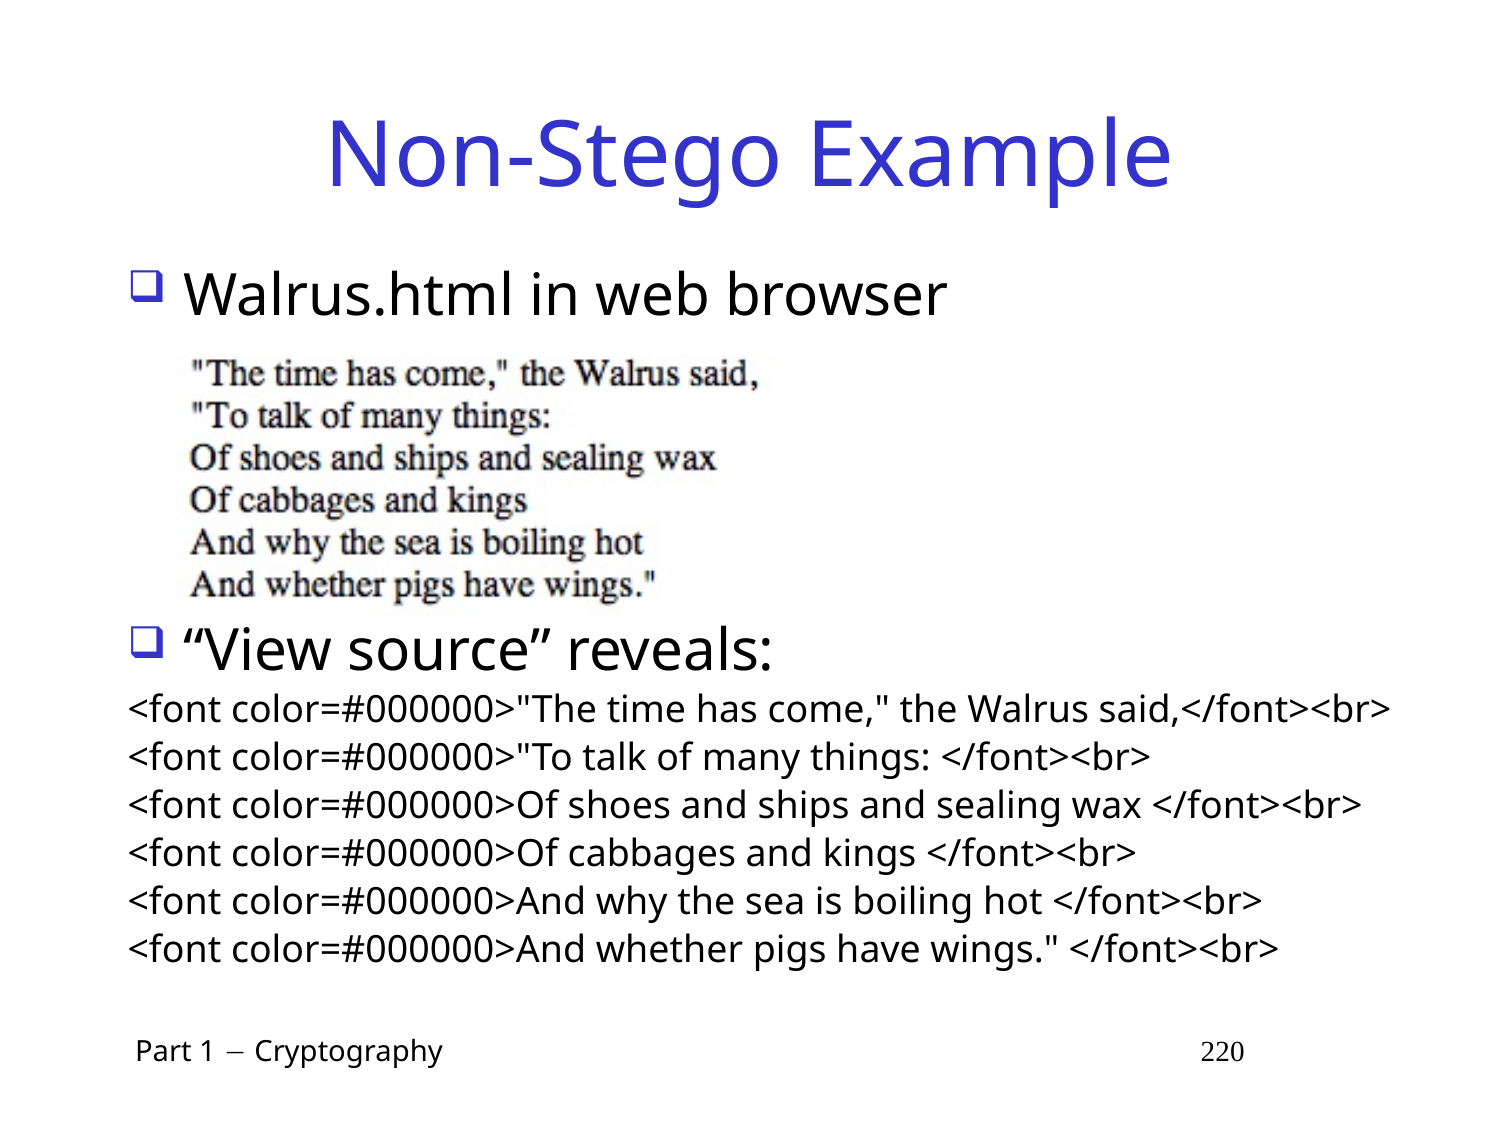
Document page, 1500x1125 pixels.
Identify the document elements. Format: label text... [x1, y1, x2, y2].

footer Part 1  Cryptography 220 [112, 1024, 1401, 1101]
list “View source” reveals: <font color=#000000>"The time has come," the Walrus said,</font><br> <font color=#000000>"To talk of many things: </font><br> <font color=#000000>Of shoes and ships and sealing wax </font><br> <font color=#000000>Of cabbages and kings </font><br> <font color=#000000>And why the sea is boiling hot </font><br> <font color=#000000>And whether pigs have wings." </font><br> [112, 612, 1413, 1001]
title Non-Stego Example [112, 74, 1388, 226]
text_box Walrus.html in web browser [112, 249, 1388, 363]
picture [174, 337, 788, 624]
